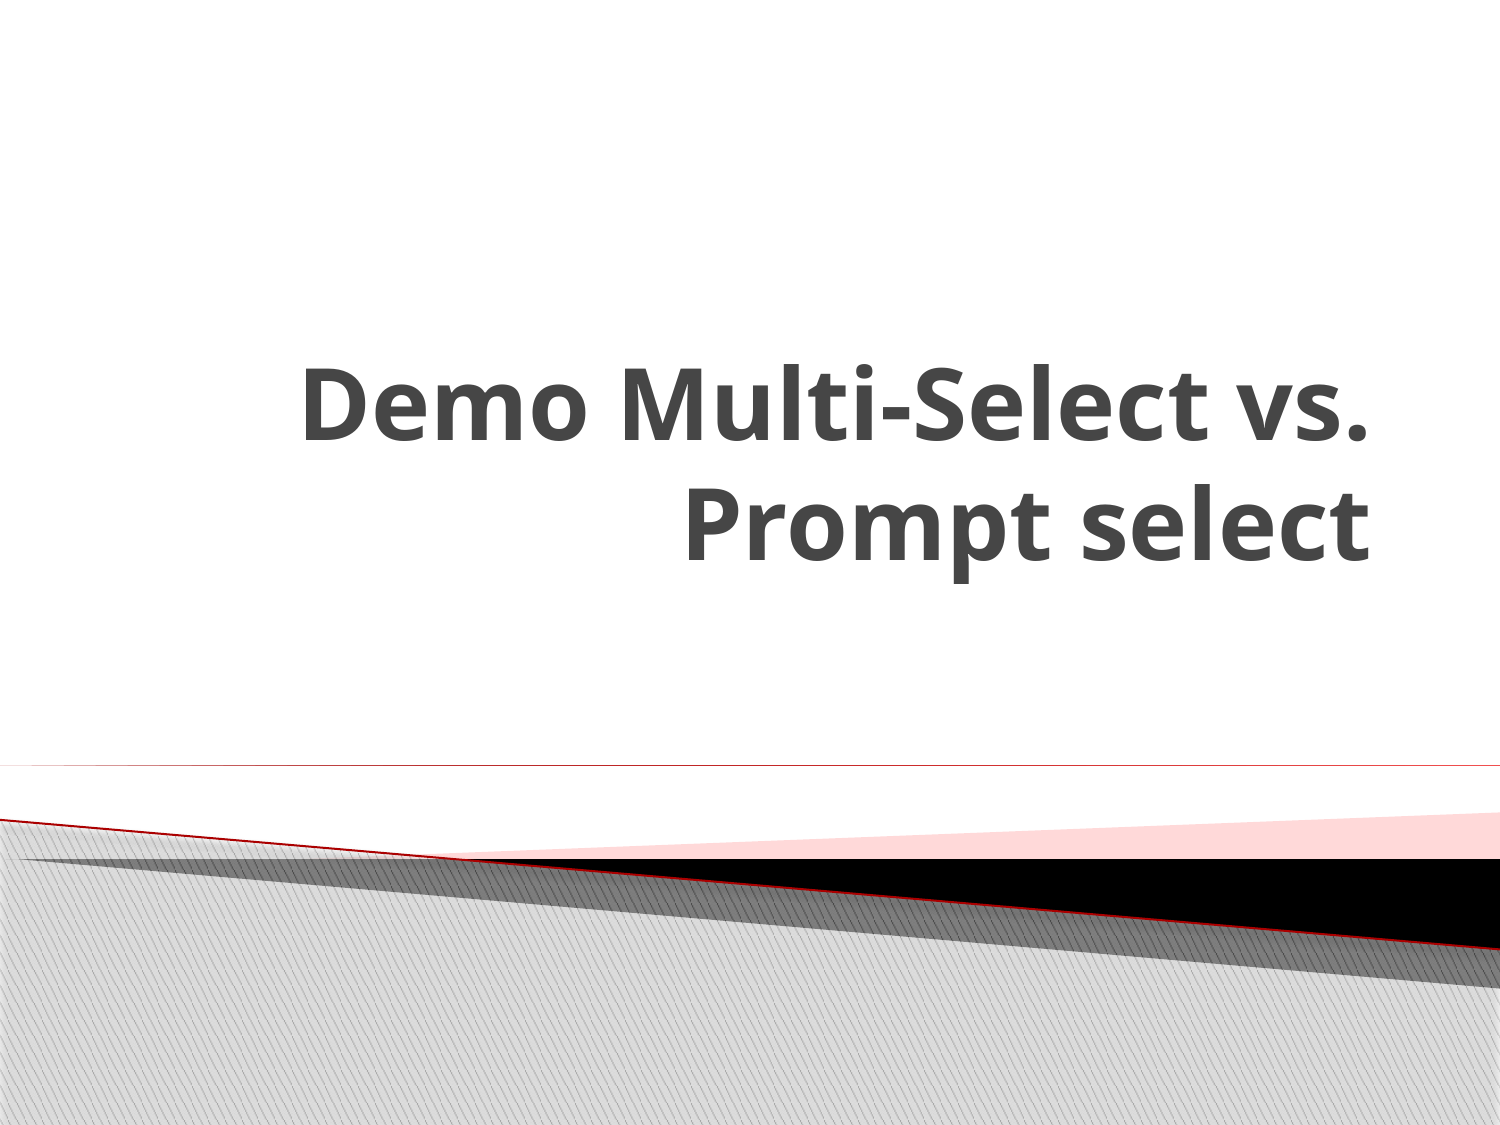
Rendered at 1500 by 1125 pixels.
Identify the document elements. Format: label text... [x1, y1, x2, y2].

title Demo Multi-Select vs. Prompt select [112, 287, 1388, 588]
picture [5, 859, 1500, 989]
